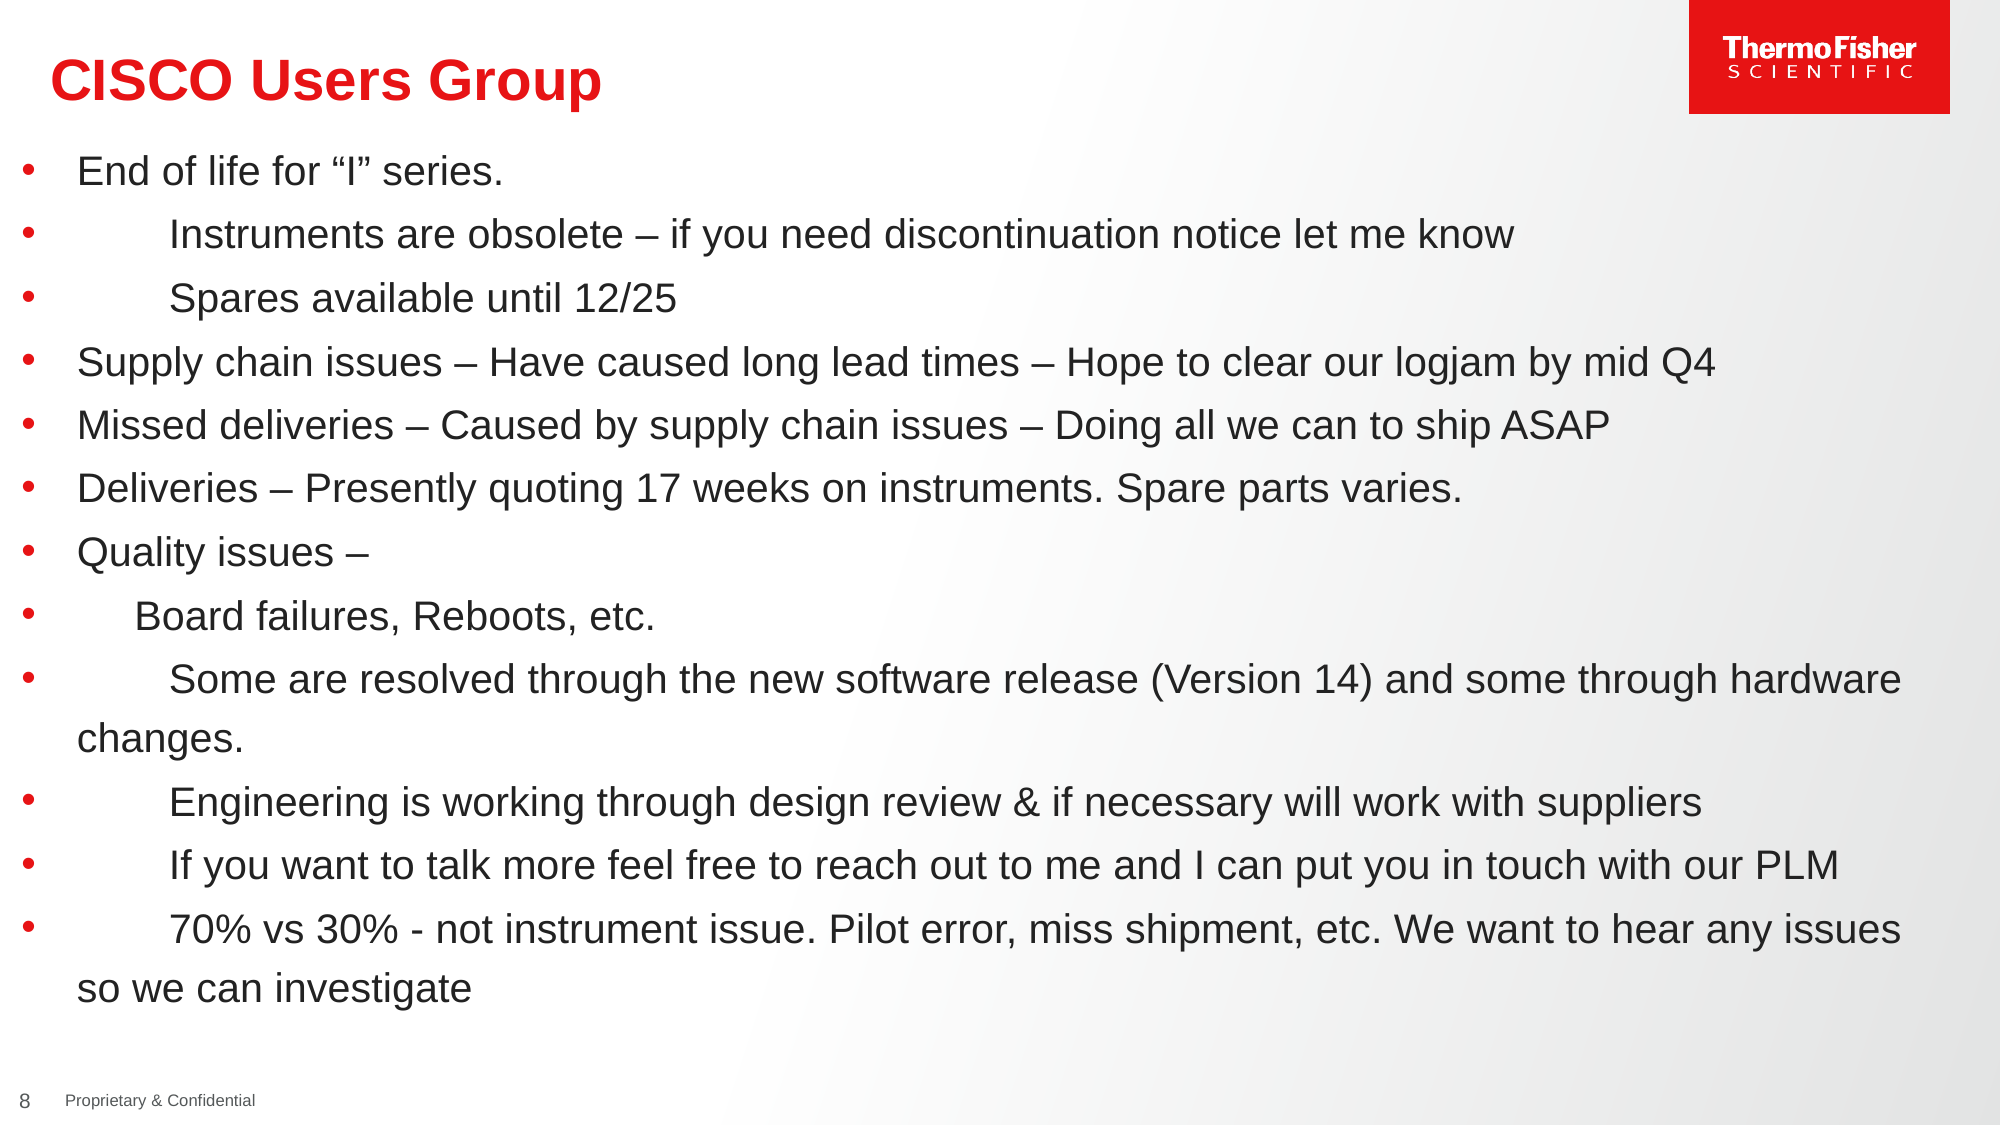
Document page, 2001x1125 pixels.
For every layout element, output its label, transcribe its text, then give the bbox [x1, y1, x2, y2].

slide_number 8 [0, 1074, 50, 1125]
list End of life for “I” series. Instruments are obsolete – if you need discontinuation notice let me know Spares available until 12/25 Supply chain issues – Have caused long lead times – Hope to clear our logjam by mid Q4 Missed deliveries – Caused by supply chain issues – Doing all we can to ship ASAP Deliveries – Presently quoting 17 weeks on instruments. Spare parts varies. Quality issues – Board failures, Reboots, etc. Some are resolved through the new software release (Version 14) and some through hardware changes. Engineering is working through design review & if necessary will work with suppliers If you want to talk more feel free to reach out to me and I can put you in touch with our PLM 70% vs 30% - not instrument issue. Pilot error, miss shipment, etc. We want to hear any issues so we can investigate [21, 134, 1950, 1017]
title CISCO Users Group [50, 50, 1650, 134]
footer Proprietary & Confidential [50, 1074, 1300, 1125]
